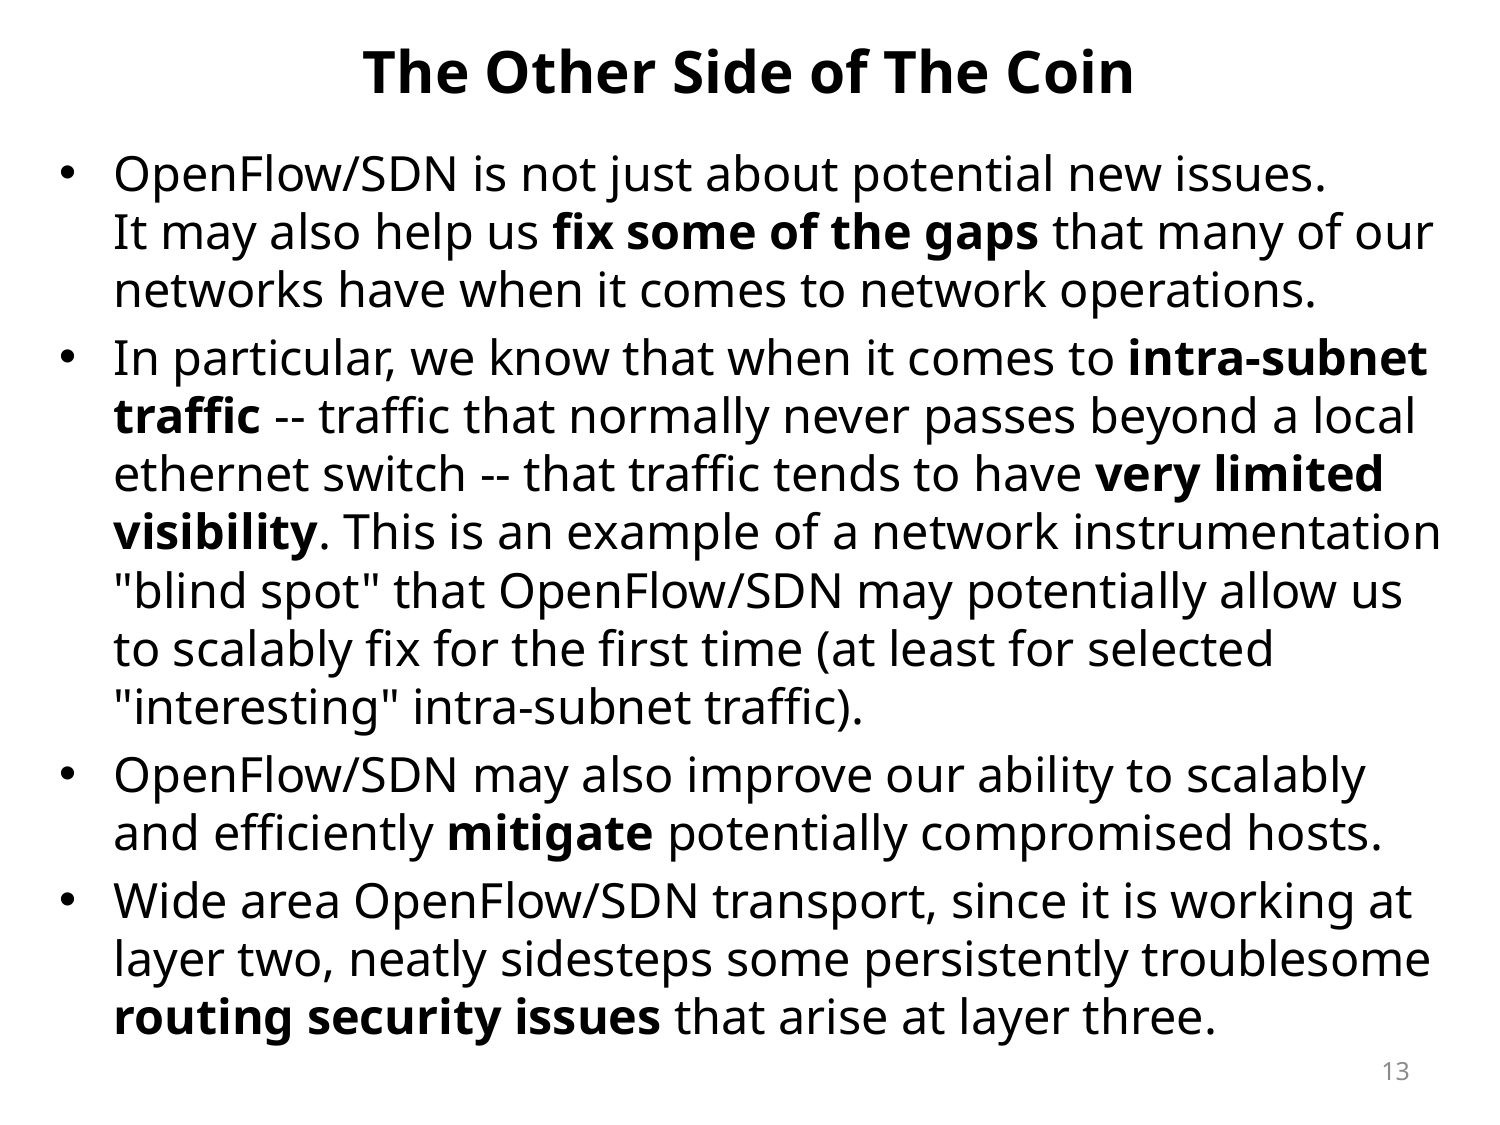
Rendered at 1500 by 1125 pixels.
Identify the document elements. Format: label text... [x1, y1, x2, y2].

title The Other Side of The Coin [75, 27, 1425, 114]
slide_number 13 [1074, 1042, 1425, 1103]
list OpenFlow/SDN is not just about potential new issues. It may also help us fix some of the gaps that many of our networks have when it comes to network operations. In particular, we know that when it comes to intra-subnet traffic -- traffic that normally never passes beyond a local ethernet switch -- that traffic tends to have very limited visibility. This is an example of a network instrumentation "blind spot" that OpenFlow/SDN may potentially allow us to scalably fix for the first time (at least for selected "interesting" intra-subnet traffic). OpenFlow/SDN may also improve our ability to scalably and efficiently mitigate potentially compromised hosts. Wide area OpenFlow/SDN transport, since it is working at layer two, neatly sidesteps some persistently troublesome routing security issues that arise at layer three. [44, 135, 1461, 1081]
